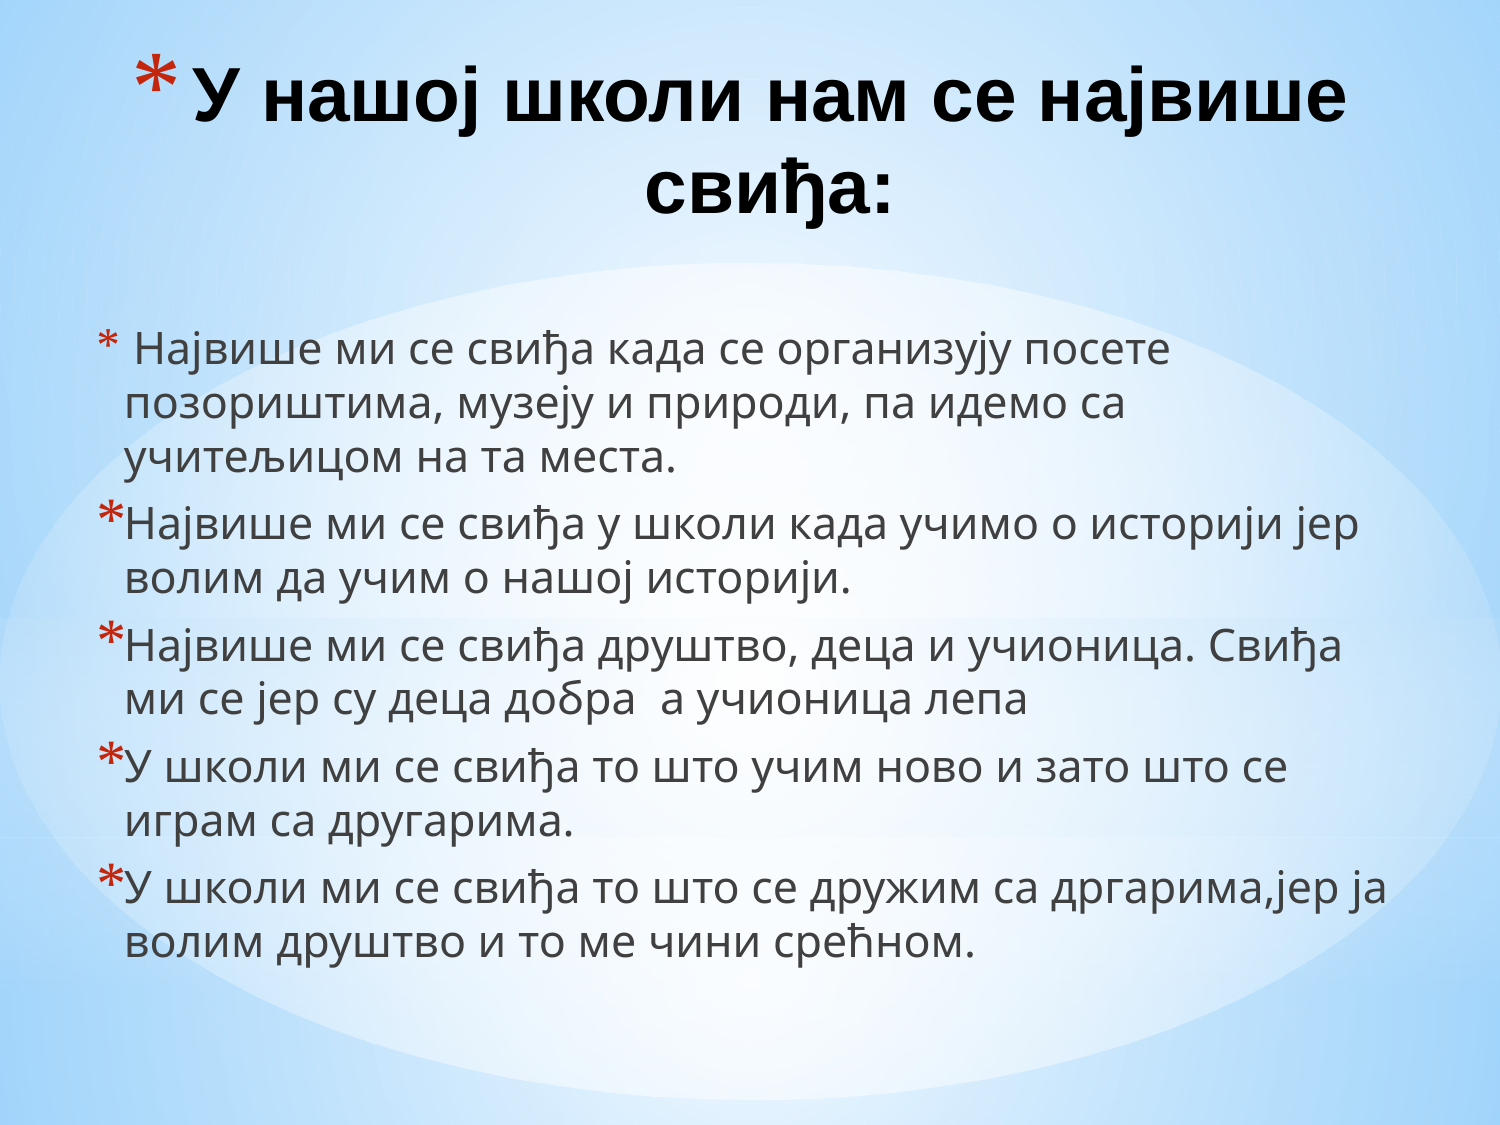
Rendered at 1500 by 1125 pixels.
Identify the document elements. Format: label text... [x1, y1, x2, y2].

list Највише ми се свиђа када се организују посете позориштима, музеју и природи, па идемо са учитељицом на та места. Највише ми се свиђа у школи када учимо о историји јер волим да учим о нашој историји. Највише ми се свиђа друштво, деца и учионица. Свиђа ми се јер су деца добра а учионица лепа У школи ми се свиђа то што учим ново и зато што се играм са другарима. У школи ми се свиђа то што се дружим са дргарима,јер ја волим друштво и то ме чини срећном. [75, 312, 1425, 975]
title У нашој школи нам се највише свиђа: [99, 37, 1388, 238]
